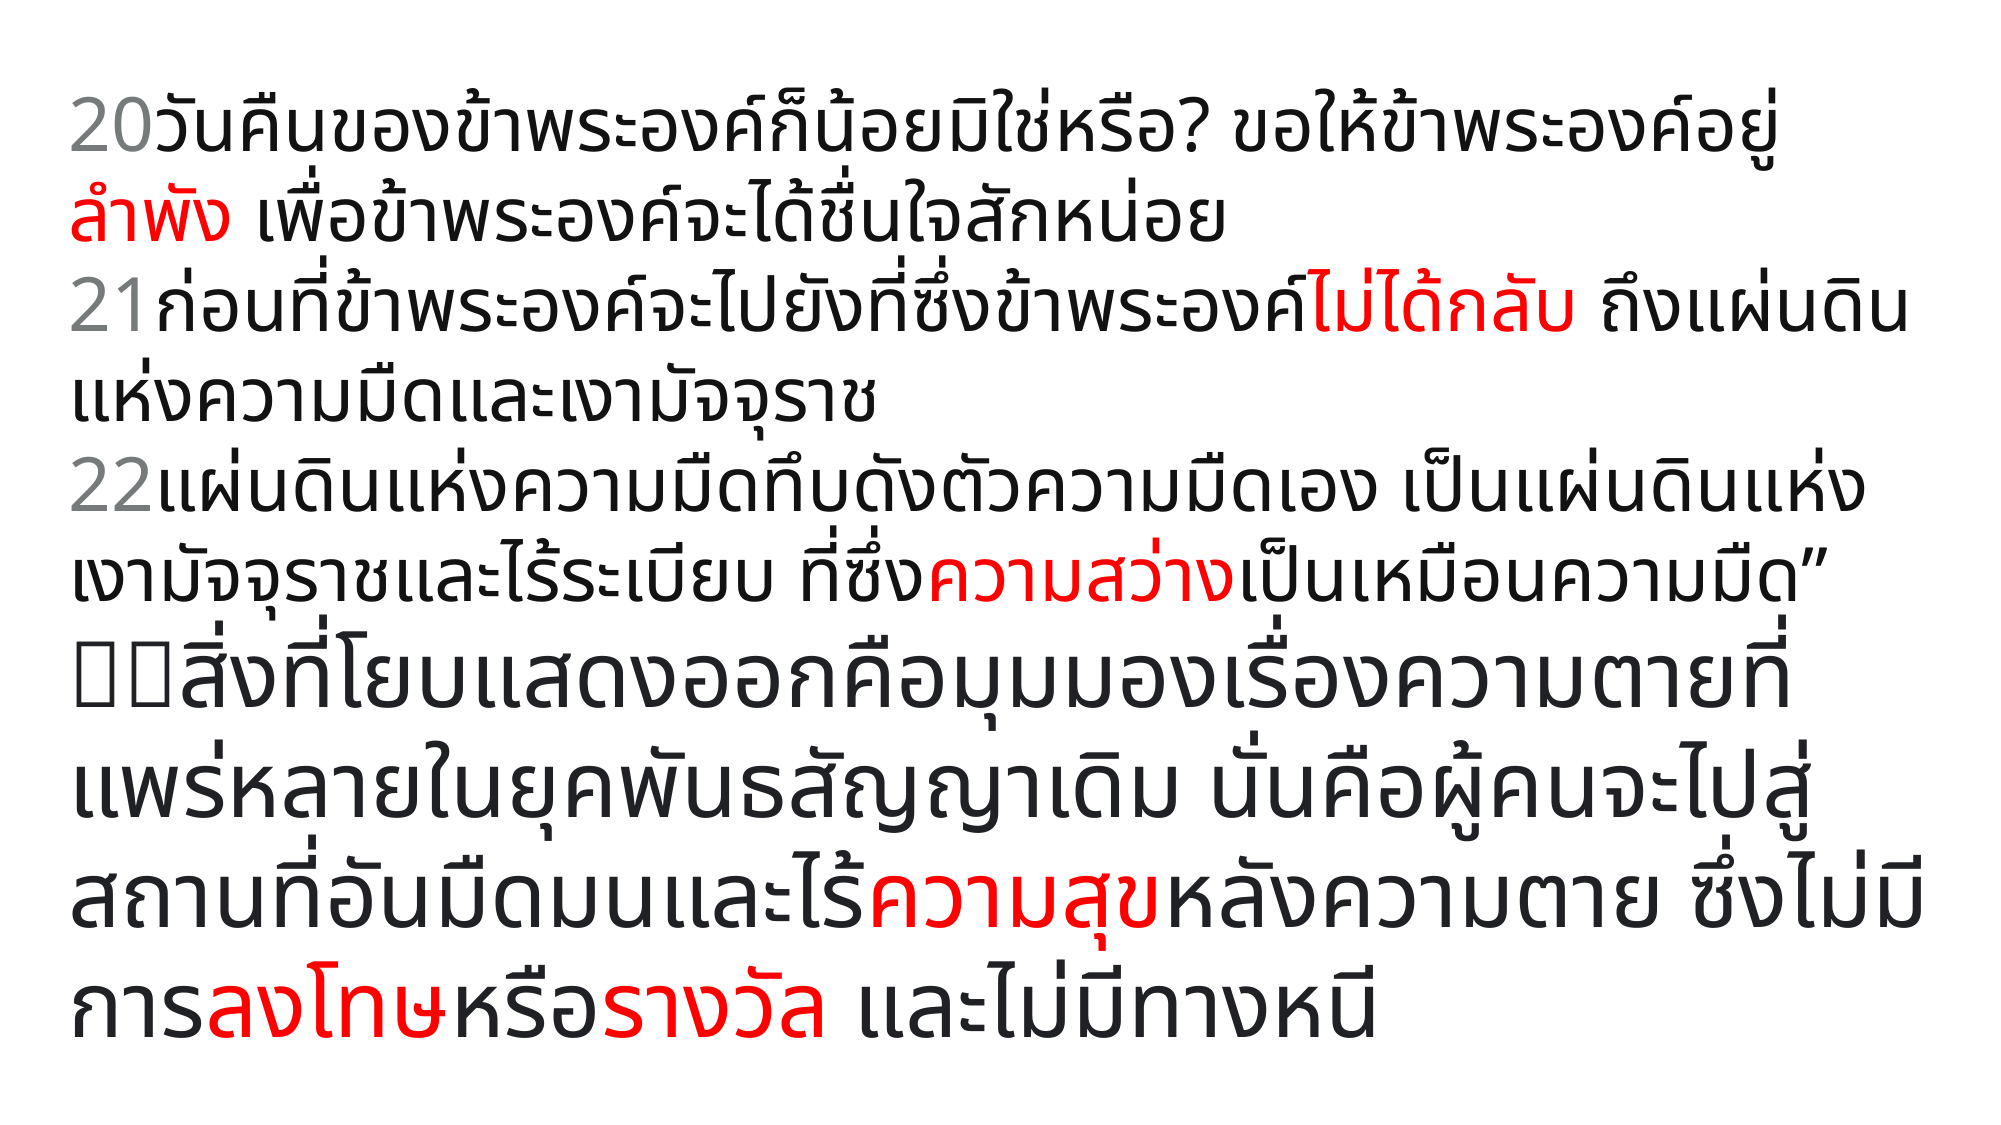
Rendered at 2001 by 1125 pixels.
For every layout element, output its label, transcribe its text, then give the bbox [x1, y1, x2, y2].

text_box 20วันคืนของข้าพระองค์ก็น้อยมิใช่หรือ? ขอให้ข้าพระองค์อยู่ลำพัง เพื่อข้าพระองค์จะได้ชื่นใจสักหน่อย 21ก่อนที่ข้าพระองค์จะไปยังที่ซึ่งข้าพระองค์ไม่ได้กลับ ถึงแผ่นดินแห่งความมืดและเงามัจจุราช 22แผ่นดินแห่งความมืดทึบดังตัวความมืดเอง เป็นแผ่นดินแห่งเงามัจจุราชและไร้ระเบียบ ที่ซึ่งความสว่างเป็นเหมือนความมืด” สิ่งที่โยบแสดงออกคือมุมมองเรื่องความตายที่แพร่หลายในยุคพันธสัญญาเดิม นั่นคือผู้คนจะไปสู่สถานที่อันมืดมนและไร้ความสุขหลังความตาย ซึ่งไม่มีการลงโทษหรือรางวัล และไม่มีทางหนี [53, 68, 1945, 1064]
